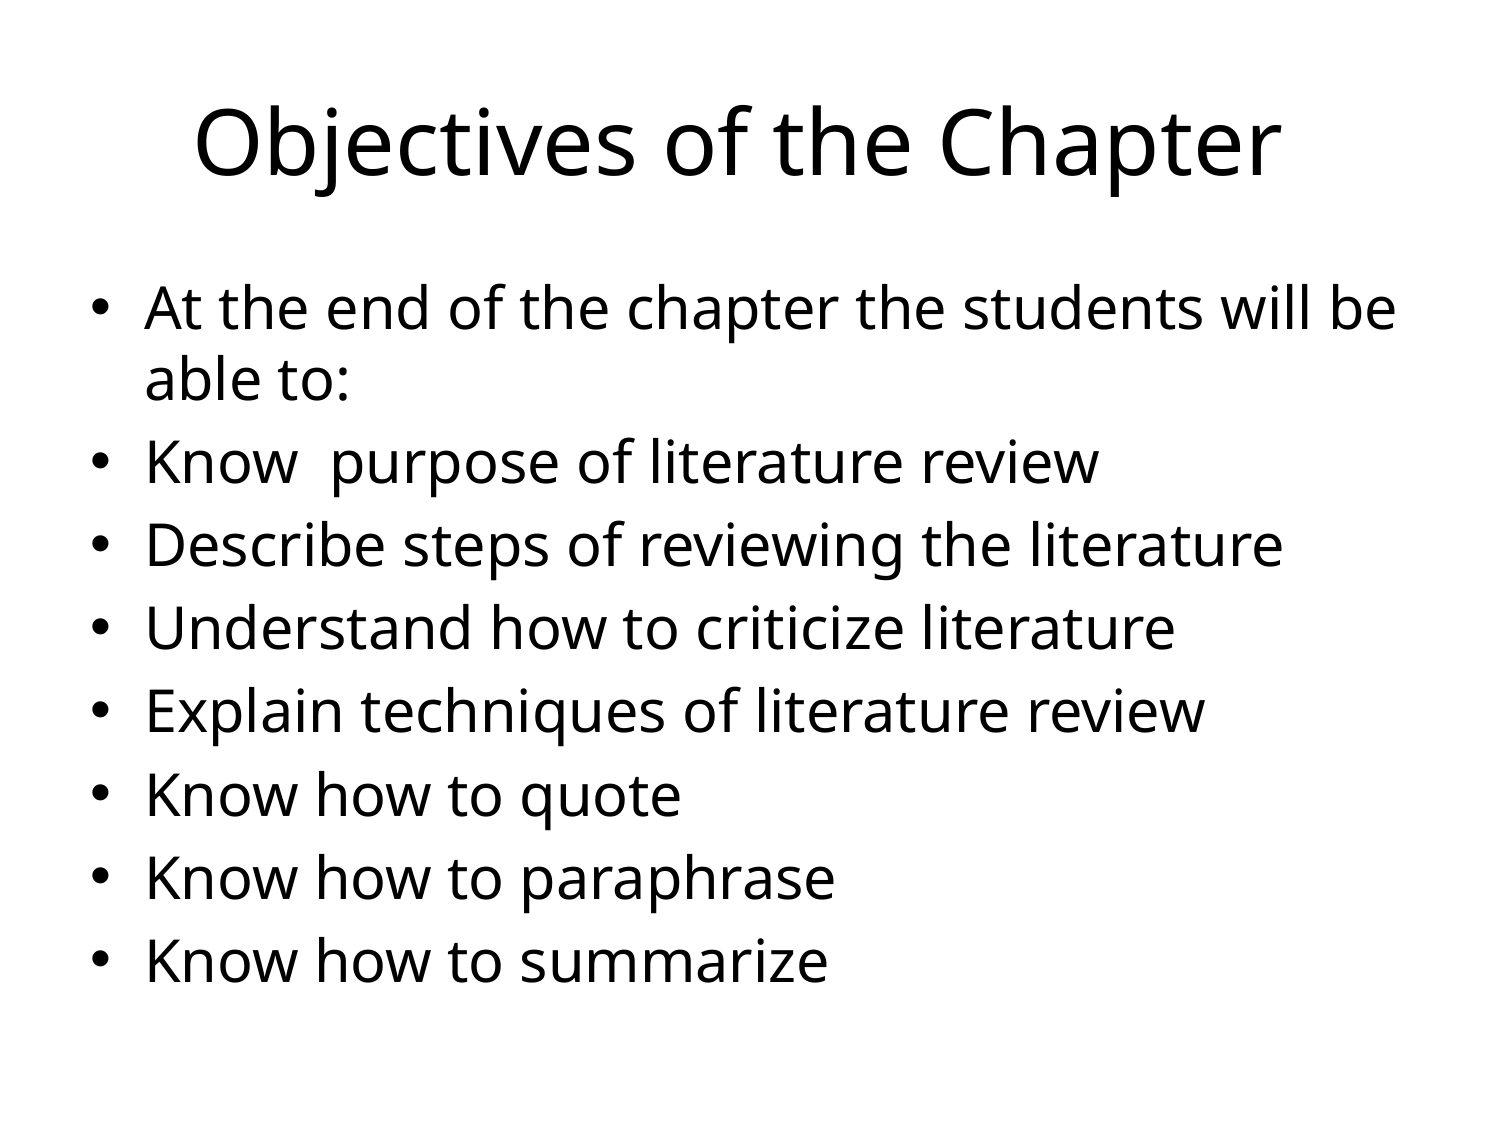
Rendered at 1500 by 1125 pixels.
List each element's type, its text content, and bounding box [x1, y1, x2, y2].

title Objectives of the Chapter [75, 45, 1425, 233]
list At the end of the chapter the students will be able to: Know purpose of literature review Describe steps of reviewing the literature Understand how to criticize literature Explain techniques of literature review Know how to quote Know how to paraphrase Know how to summarize [75, 262, 1425, 1005]
